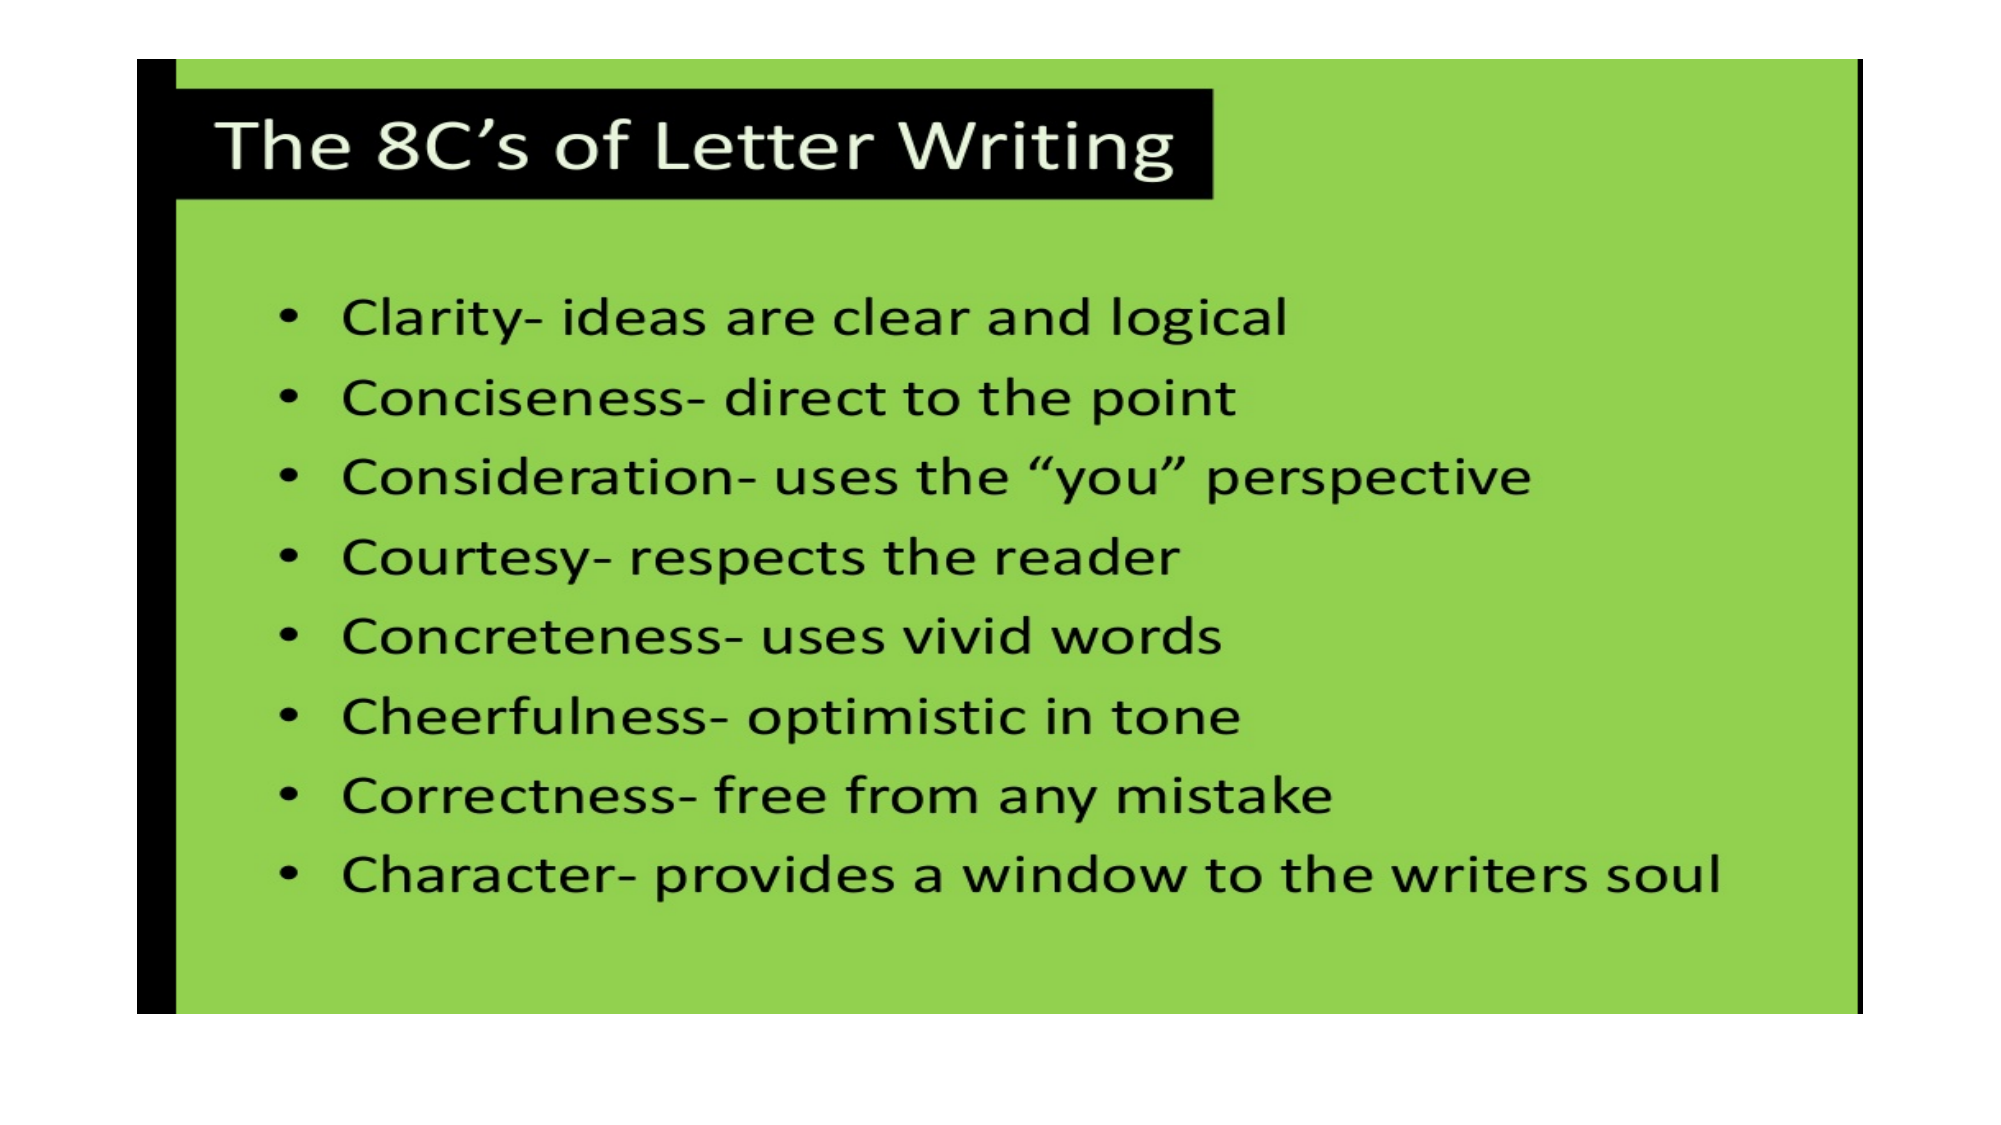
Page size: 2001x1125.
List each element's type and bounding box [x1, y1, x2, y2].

list [137, 59, 1863, 1014]
